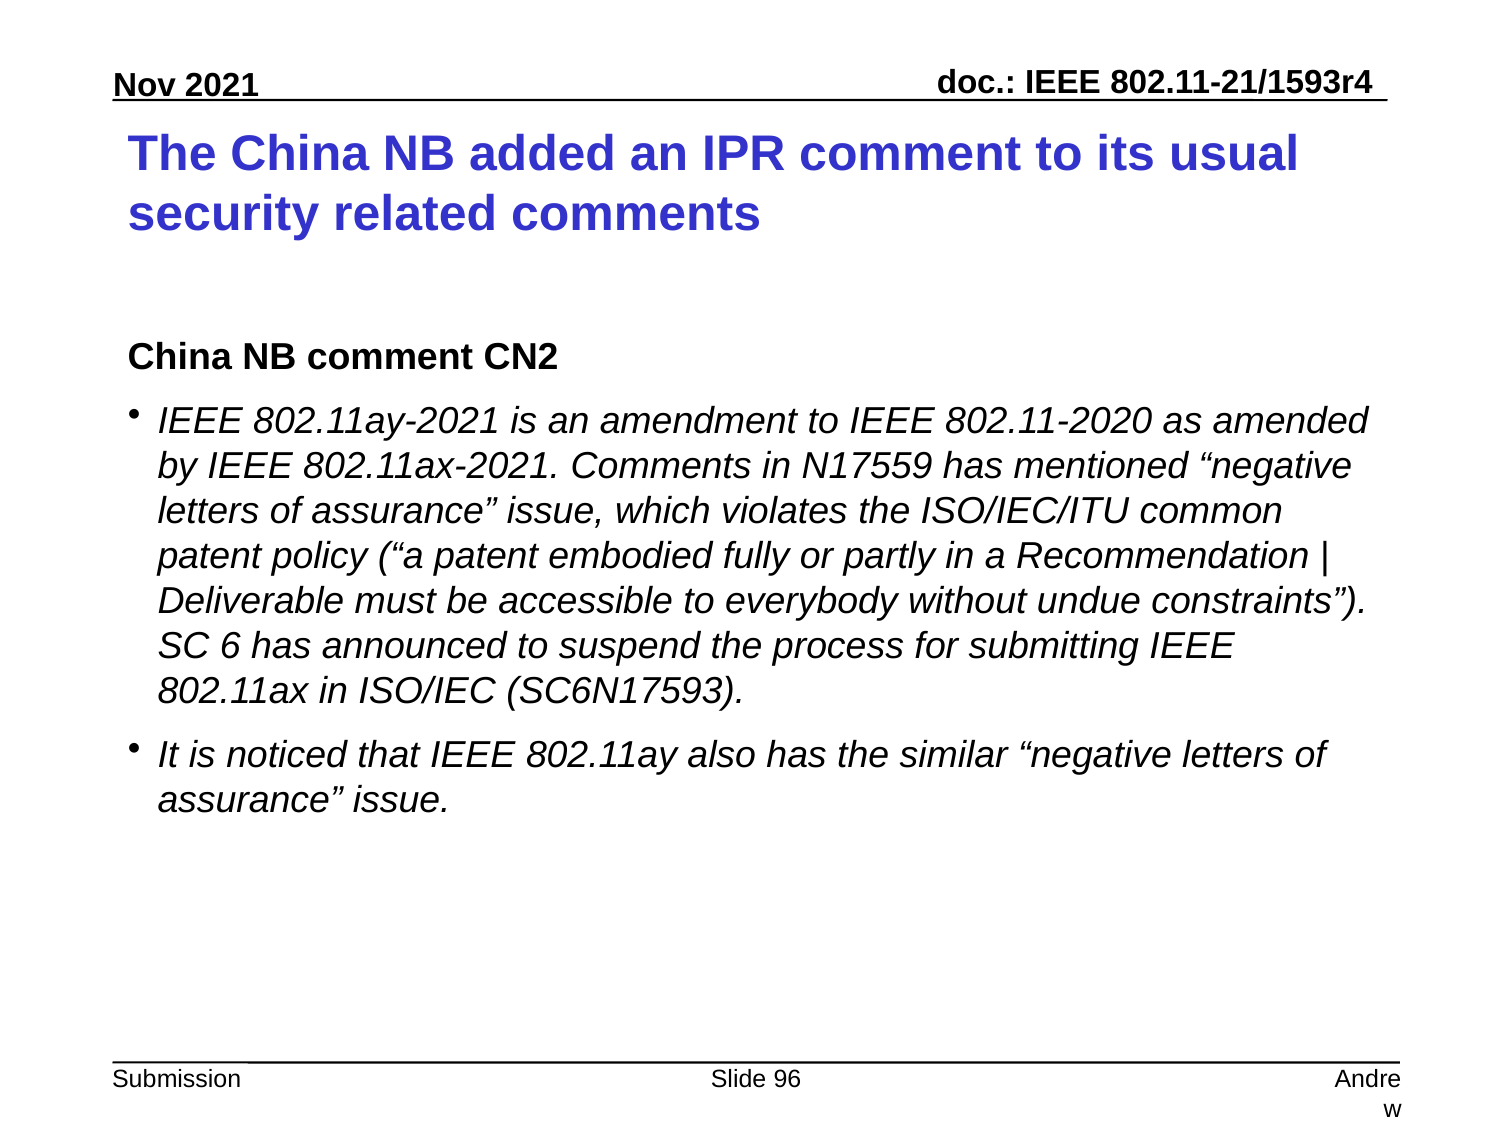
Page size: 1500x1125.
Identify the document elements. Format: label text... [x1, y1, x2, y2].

title The China NB added an IPR comment to its usual security related comments [112, 112, 1388, 288]
slide_number Slide 96 [709, 1061, 803, 1093]
list China NB comment CN2 IEEE 802.11ay-2021 is an amendment to IEEE 802.11-2020 as amended by IEEE 802.11ax-2021. Comments in N17559 has mentioned “negative letters of assurance” issue, which violates the ISO/IEC/ITU common patent policy (“a patent embodied fully or partly in a Recommendation | Deliverable must be accessible to everybody without undue constraints”). SC 6 has announced to suspend the process for submitting IEEE 802.11ax in ISO/IEC (SC6N17593). It is noticed that IEEE 802.11ay also has the similar “negative letters of assurance” issue. [112, 324, 1388, 1000]
footer Andrew Myles, Cisco [1320, 1061, 1402, 1093]
